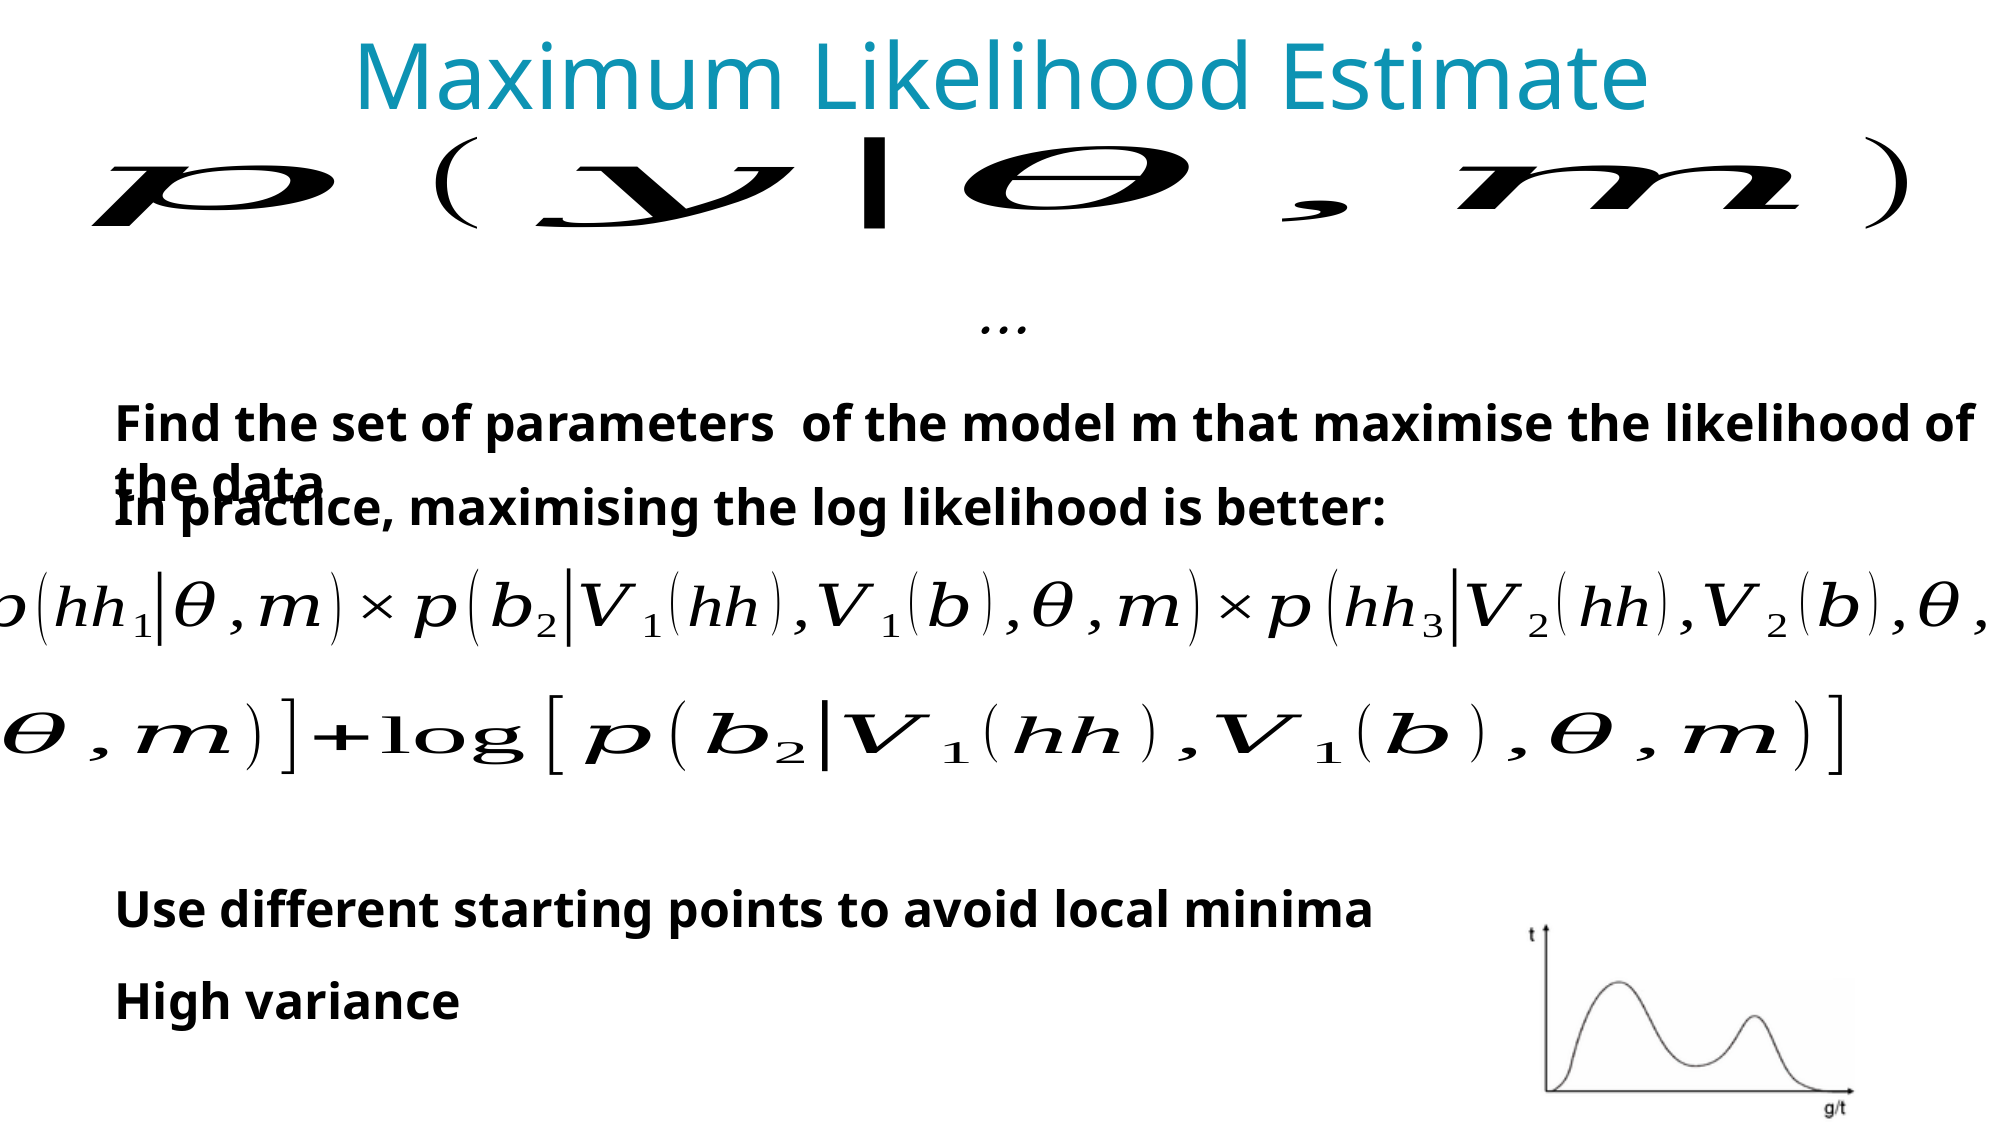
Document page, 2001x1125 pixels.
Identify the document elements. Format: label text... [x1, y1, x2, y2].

text_box Maximum Likelihood Estimate [139, 0, 1865, 189]
text_box In practice, maximising the log likelihood is better: [100, 468, 2000, 543]
text_box High variance [100, 962, 1521, 1037]
picture [1521, 915, 1865, 1125]
text_box Use different starting points to avoid local minima [100, 870, 1531, 946]
